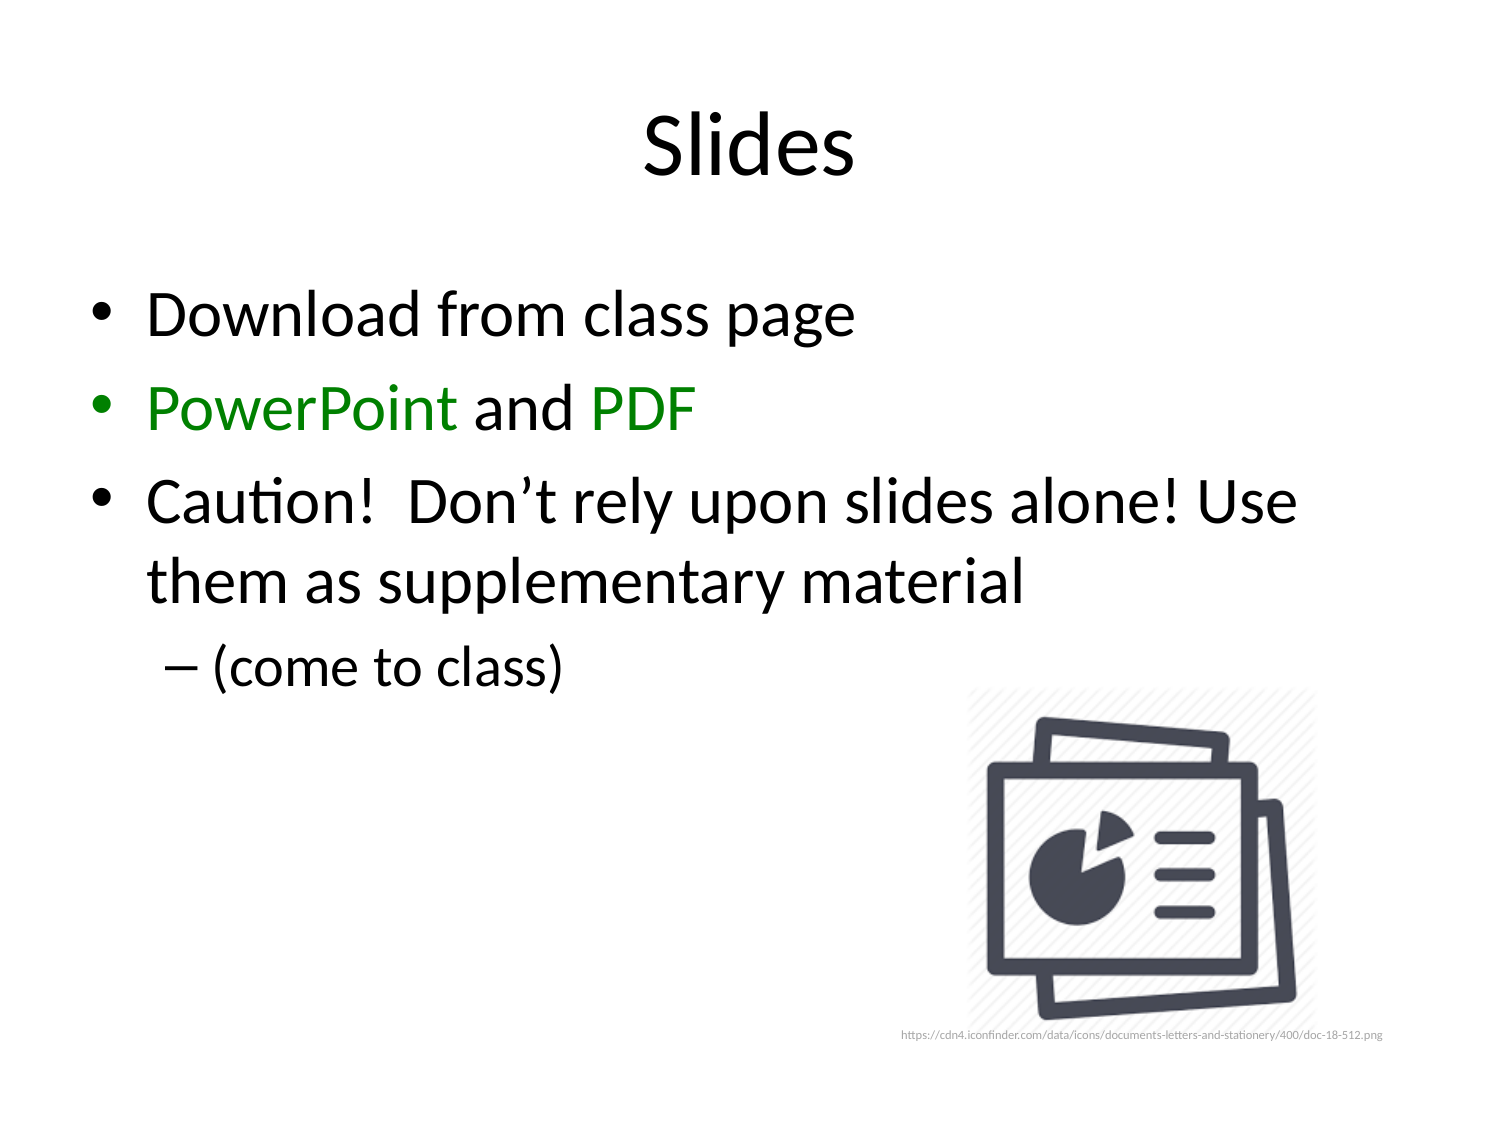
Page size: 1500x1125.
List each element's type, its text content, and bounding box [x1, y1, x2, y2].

list Download from class page PowerPoint and PDF Caution! Don’t rely upon slides alone! Use them as supplementary material (come to class) [75, 262, 1425, 1005]
title Slides [75, 45, 1425, 233]
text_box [874, 686, 1409, 1051]
